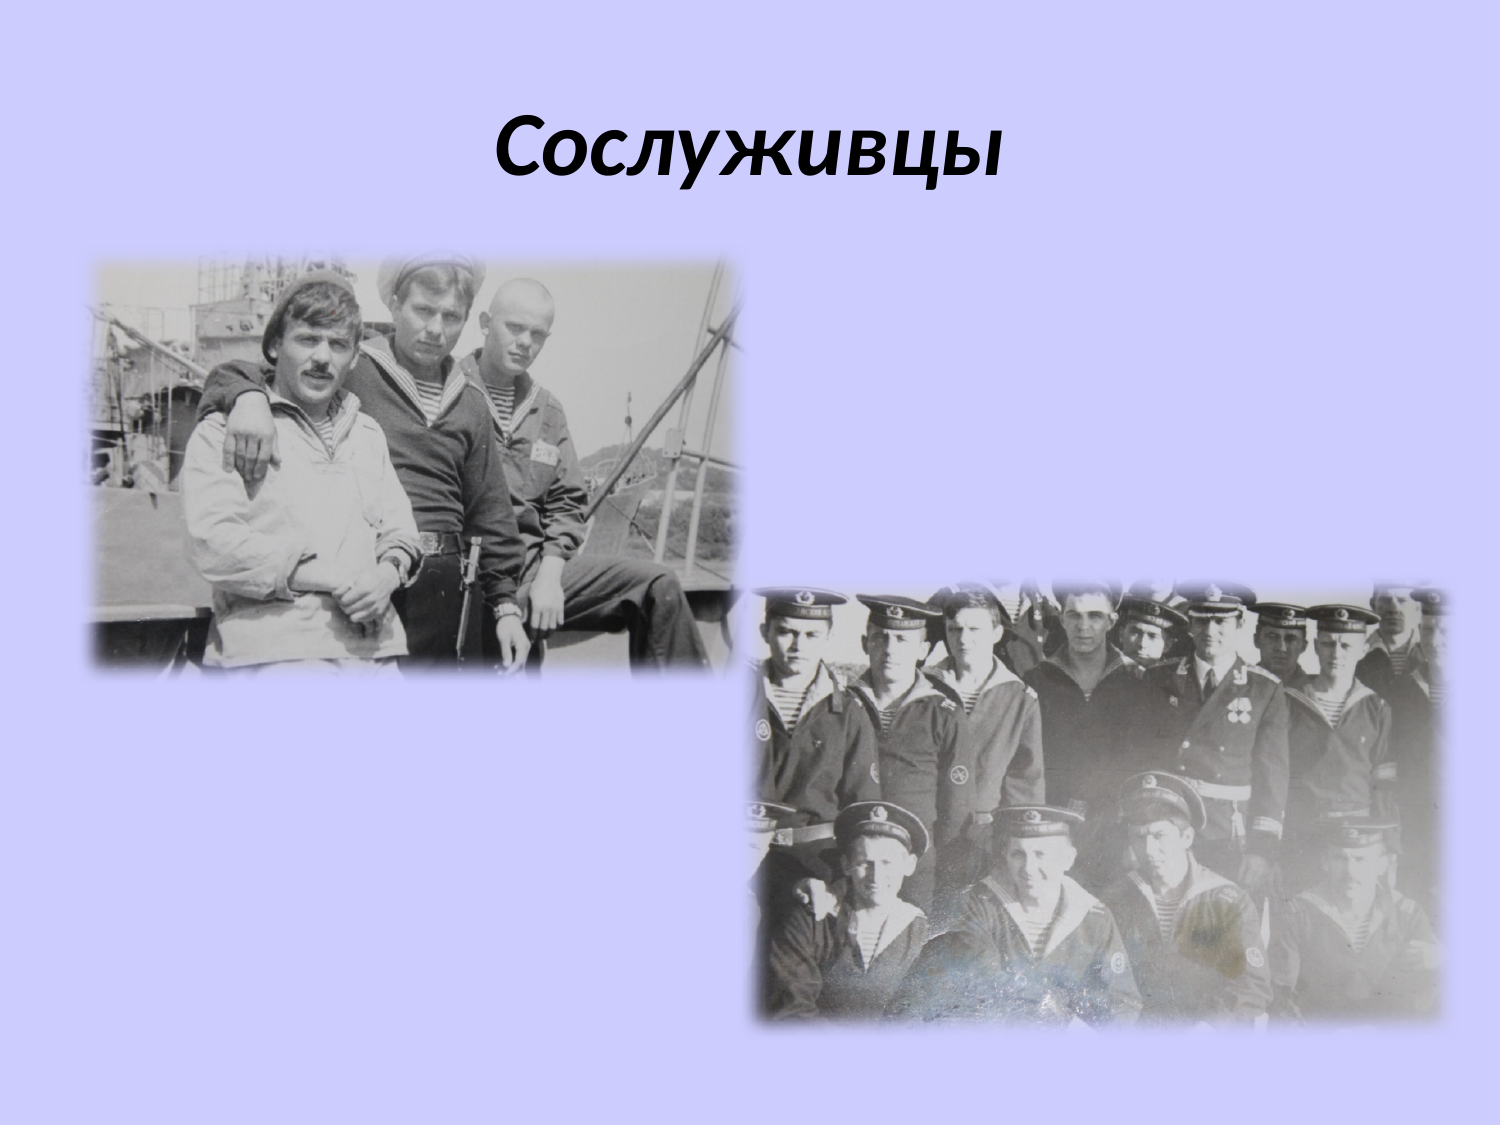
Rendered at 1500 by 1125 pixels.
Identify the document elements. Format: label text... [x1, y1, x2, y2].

title Сослуживцы [75, 45, 1425, 233]
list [737, 574, 1460, 1040]
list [76, 243, 751, 686]
